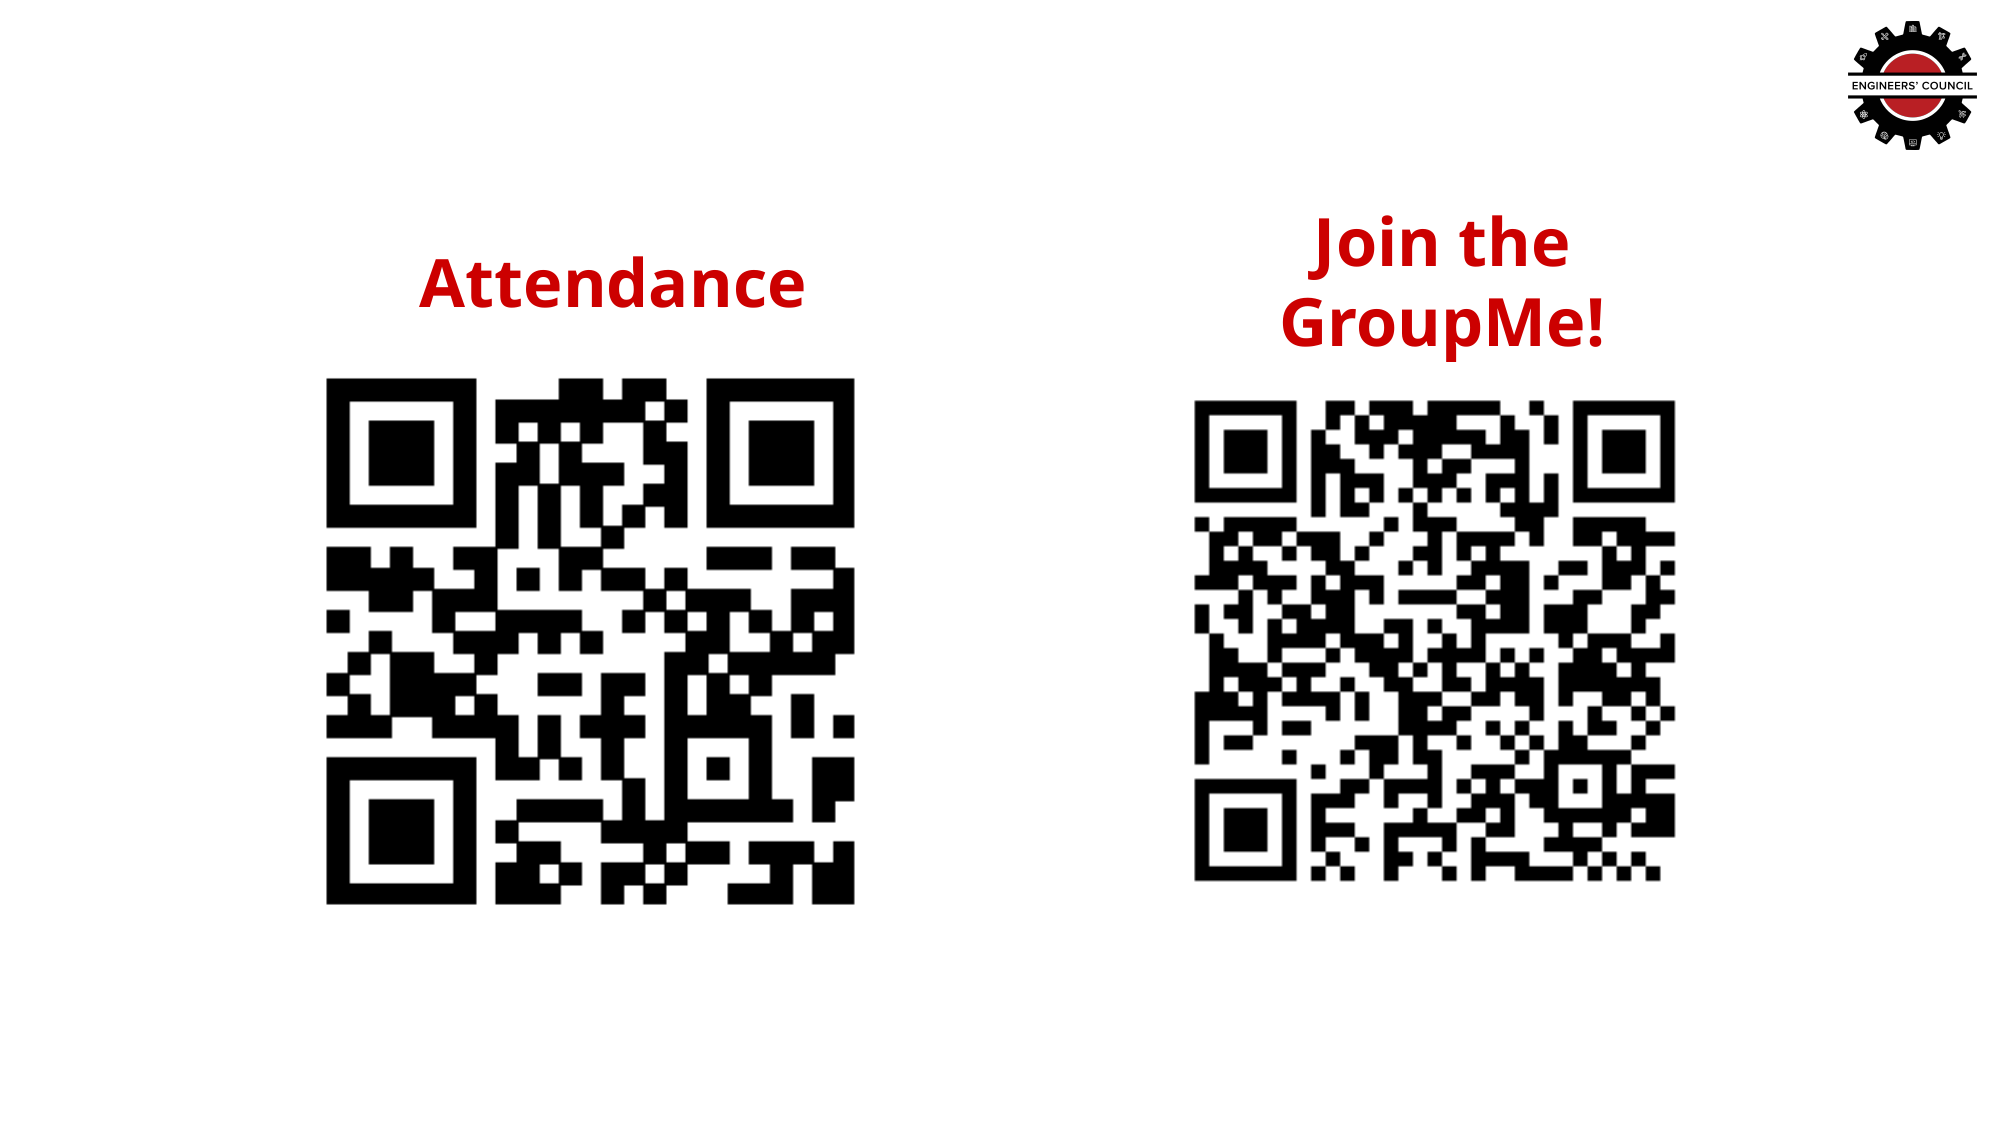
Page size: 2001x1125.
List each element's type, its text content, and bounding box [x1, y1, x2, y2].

picture [1193, 399, 1678, 884]
text_box Attendance [404, 233, 855, 329]
text_box Join the GroupMe! [1217, 192, 1668, 368]
picture [306, 358, 876, 926]
picture [1848, 21, 1977, 150]
